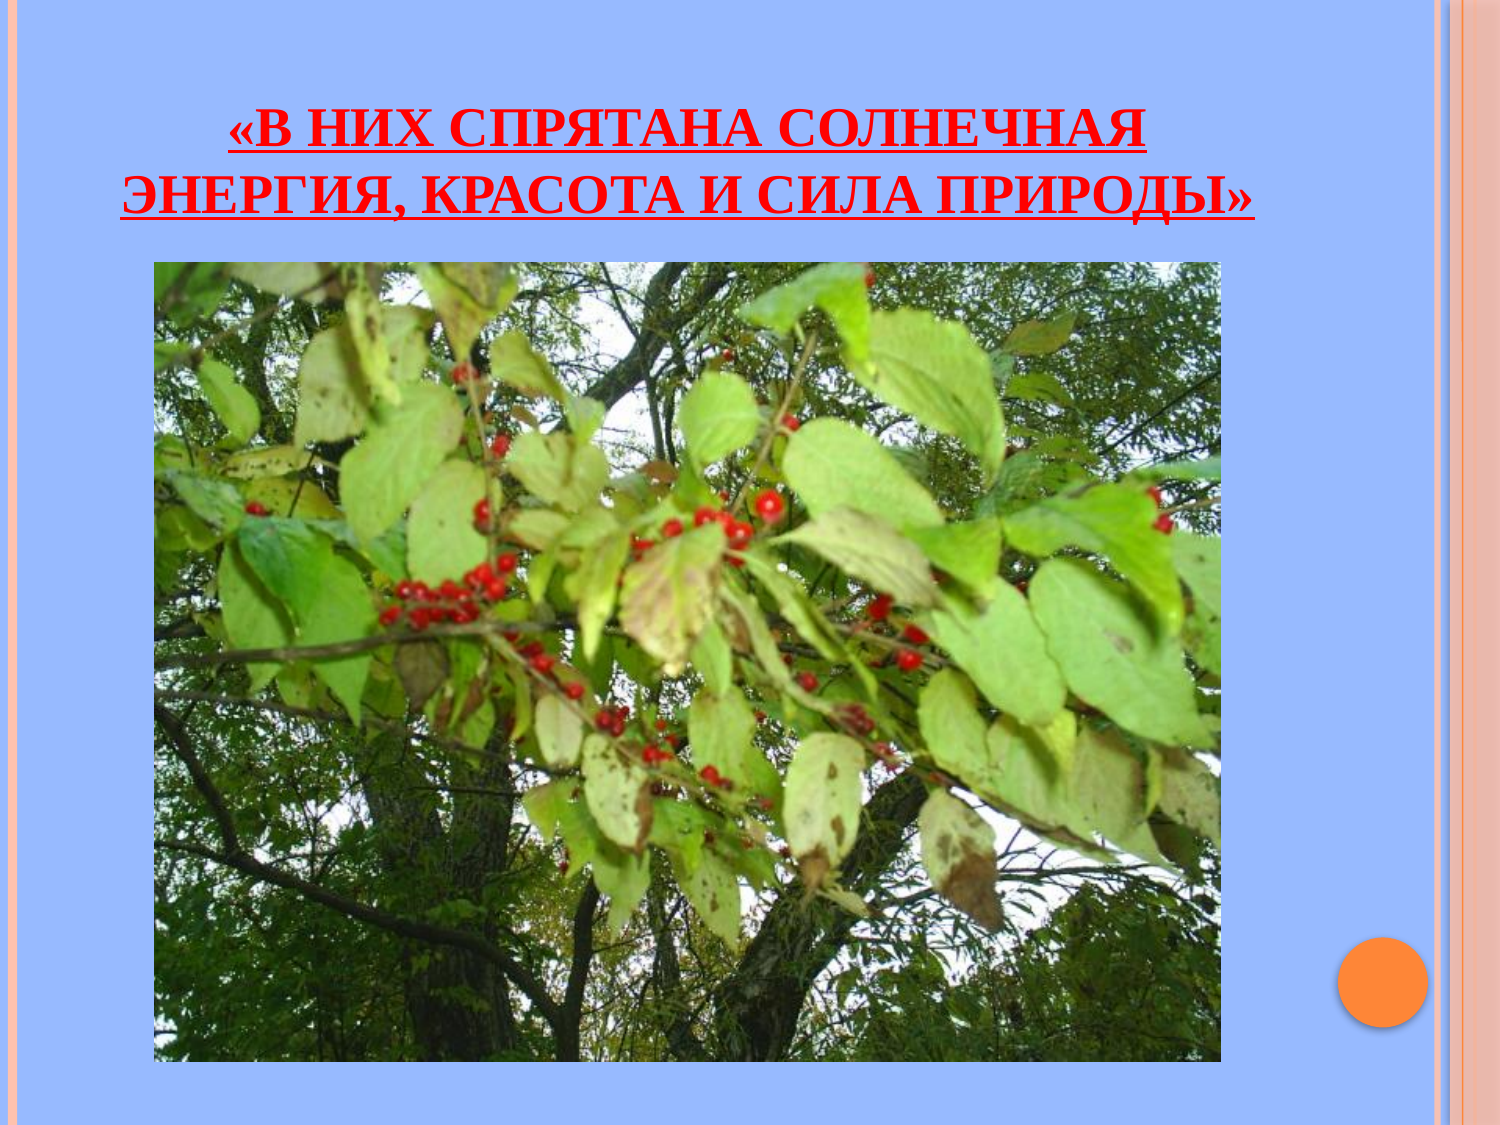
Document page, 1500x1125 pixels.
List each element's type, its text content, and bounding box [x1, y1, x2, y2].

title «В них спрятана солнечная энергия, красота и сила природы» [75, 45, 1300, 233]
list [153, 261, 1221, 1063]
